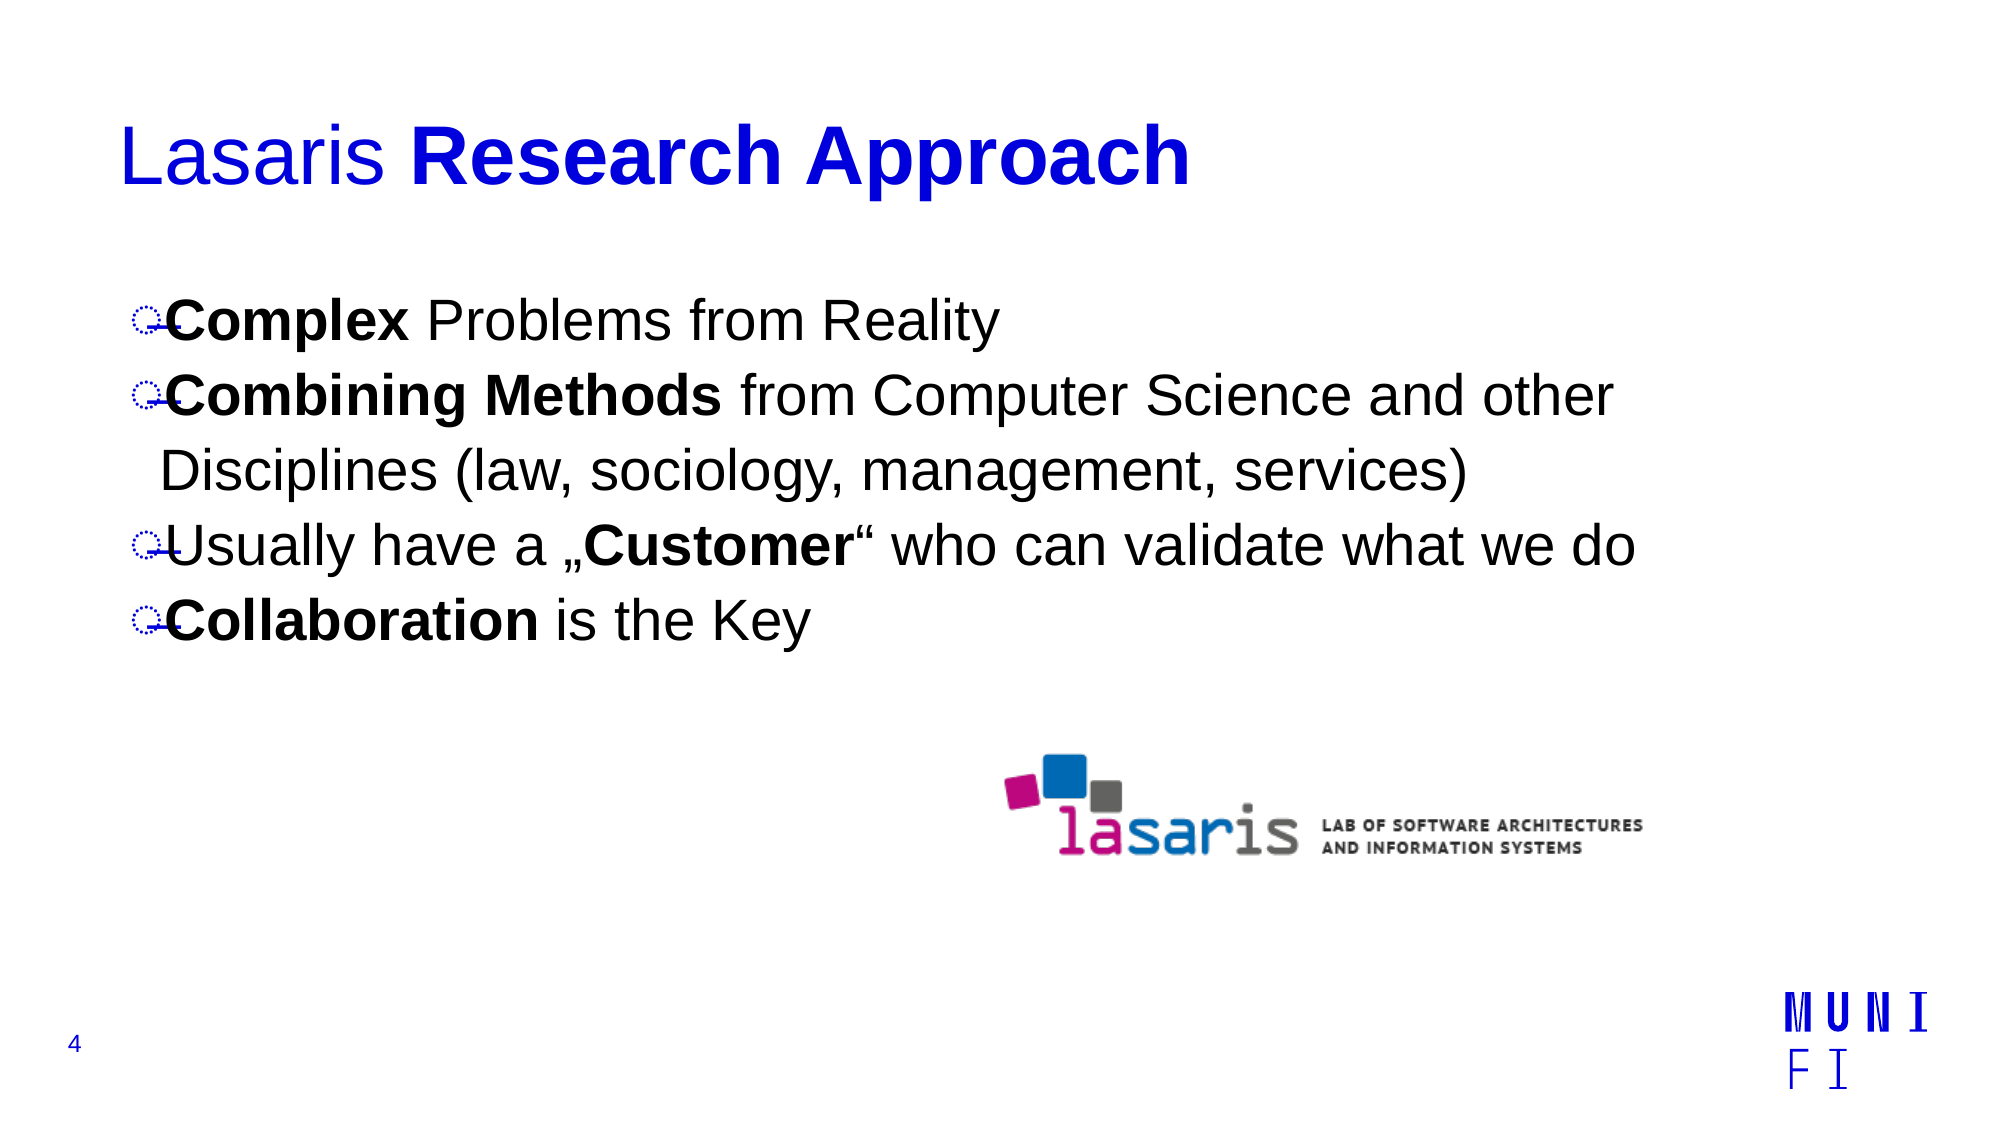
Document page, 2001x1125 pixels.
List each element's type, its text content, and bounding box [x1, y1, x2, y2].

title Lasaris Research Approach [118, 118, 1883, 193]
picture [999, 737, 1666, 887]
list Complex Problems from Reality Combining Methods from Computer Science and other Disciplines (law, sociology, management, services) Usually have a „Customer“ who can validate what we do Collaboration is the Key [118, 277, 1883, 957]
slide_number 4 [67, 1021, 110, 1063]
